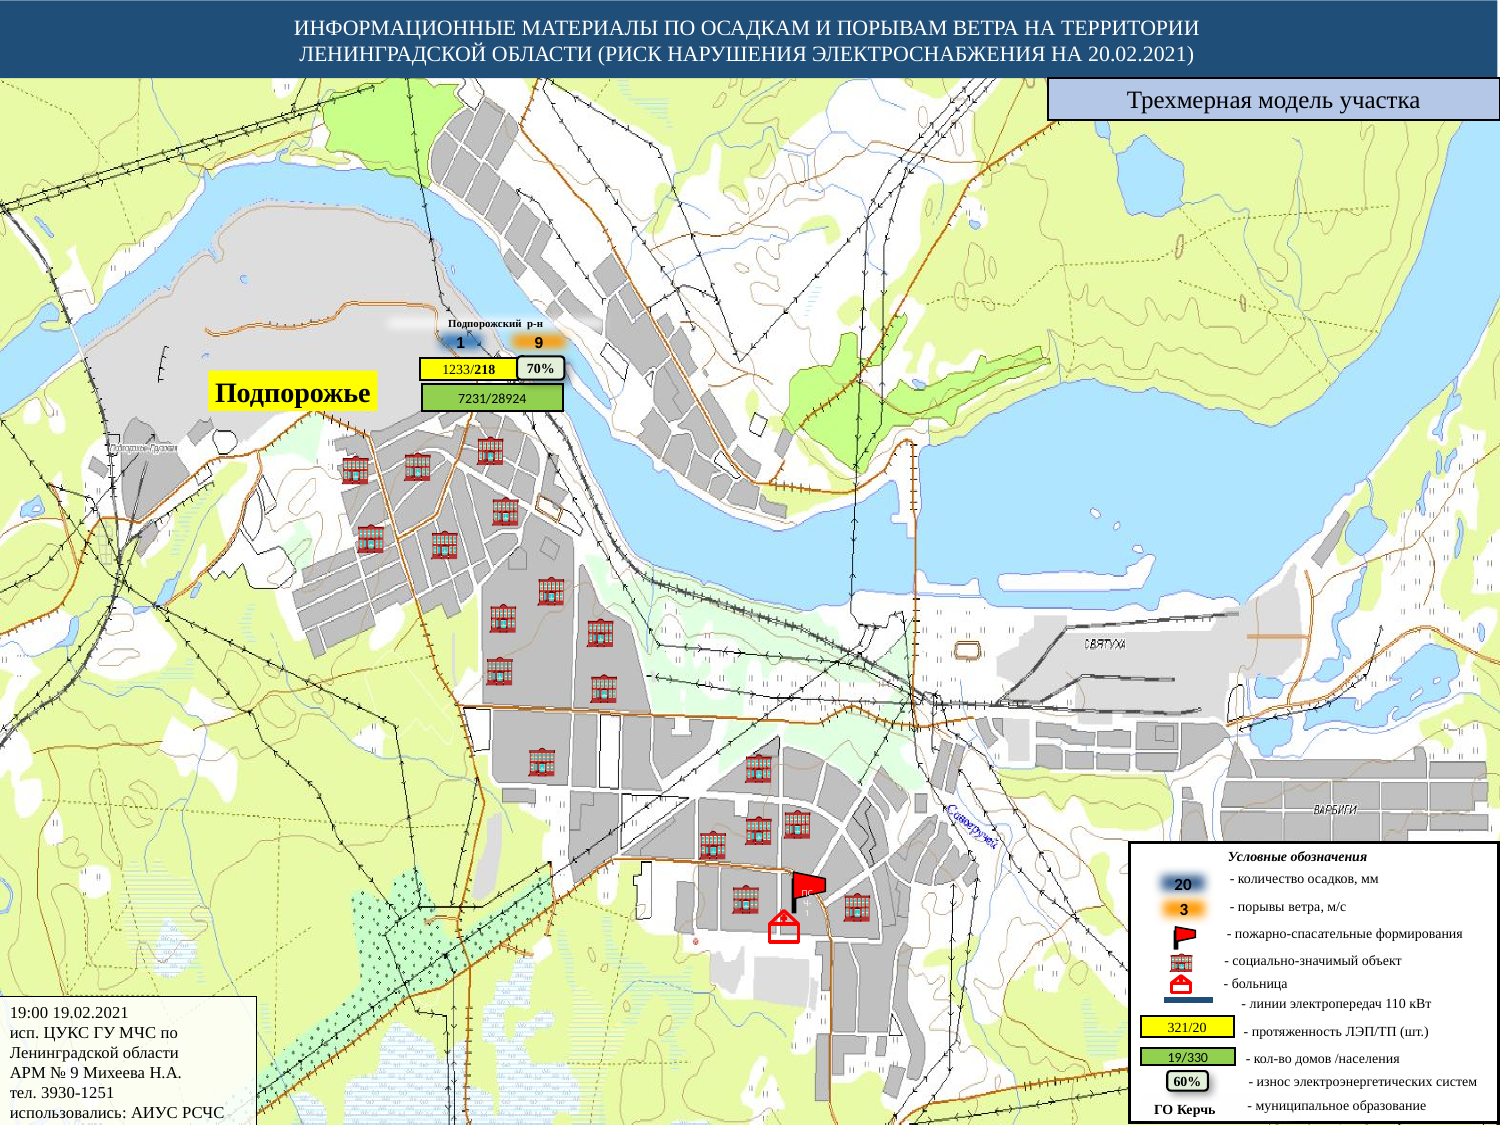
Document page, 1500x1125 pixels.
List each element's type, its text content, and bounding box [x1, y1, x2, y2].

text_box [0, 78, 1500, 1125]
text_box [1171, 975, 1191, 993]
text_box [1169, 953, 1193, 972]
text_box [1129, 839, 1500, 1125]
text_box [1171, 924, 1197, 950]
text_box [378, 309, 614, 380]
text_box ИНФОРМАЦИОННЫЕ МАТЕРИАЛЫ ПО ОСАДКАМ И ПОРЫВАМ ВЕТРА НА ТЕРРИТОРИИ ЛЕНИНГРАДСКОЙ ОБЛАСТИ (РИСК НАРУШЕНИЯ ЭЛЕКТРОСНАБЖЕНИЯ НА 20.02.2021) [0, 0, 1498, 78]
